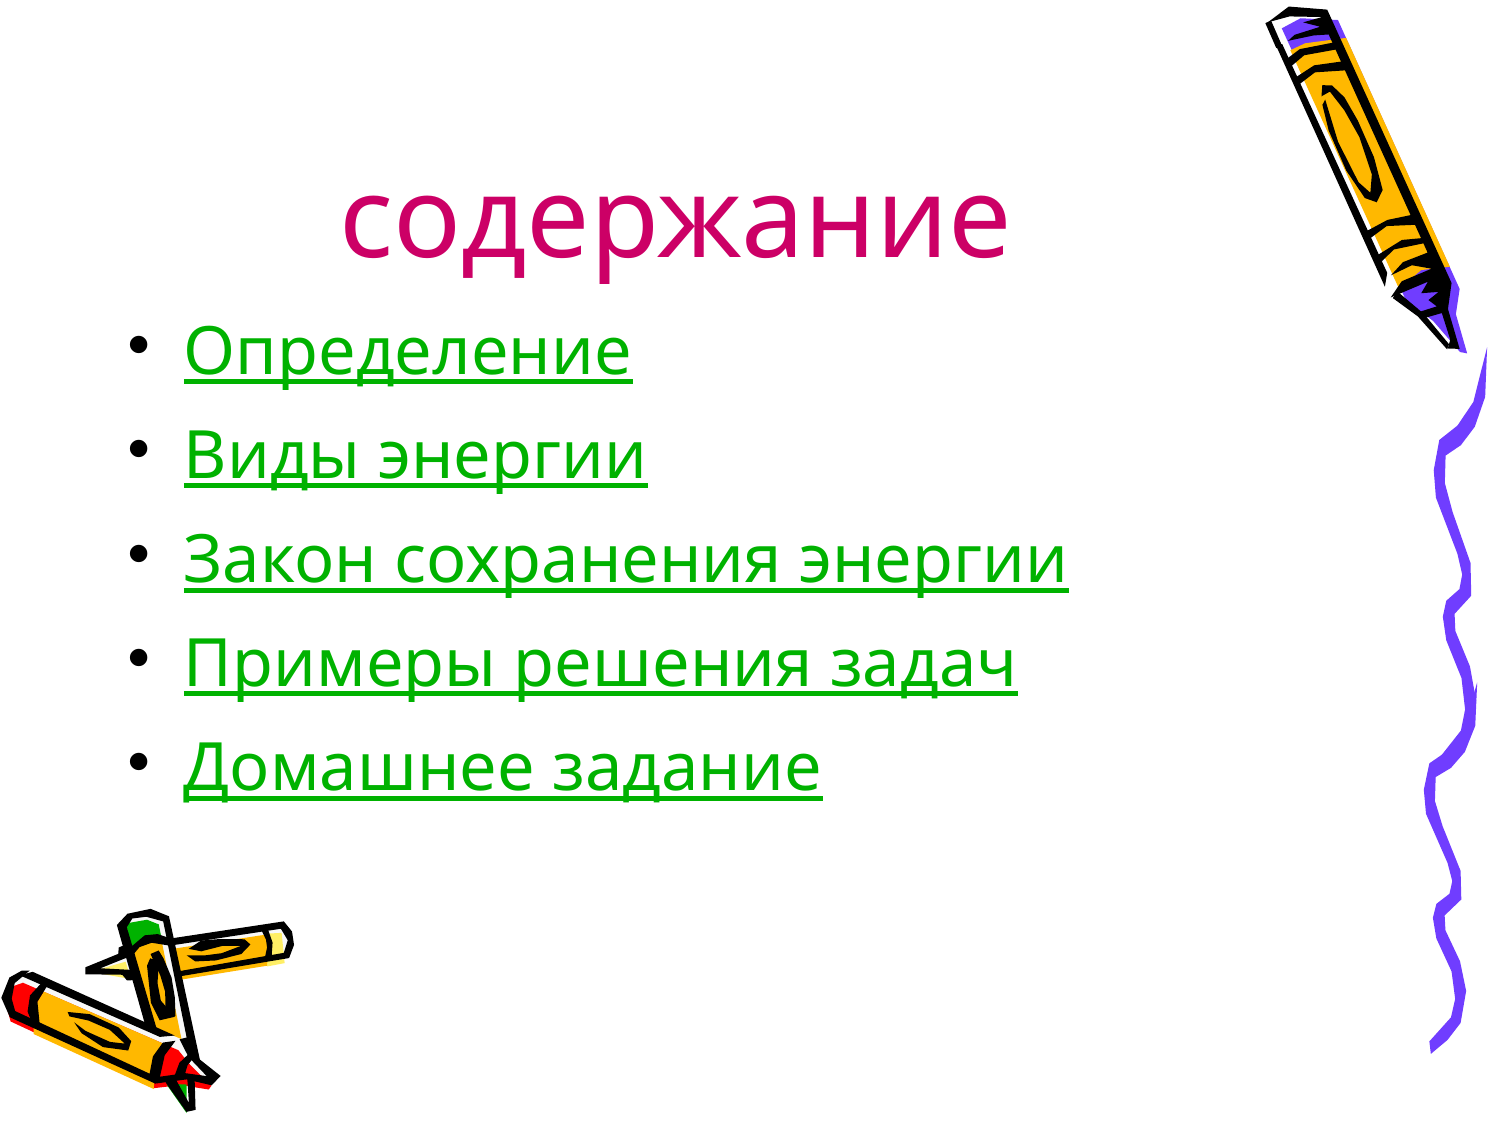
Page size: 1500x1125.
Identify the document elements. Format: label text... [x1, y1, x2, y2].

title содержание [112, 24, 1240, 288]
list Определение Виды энергии Закон сохранения энергии Примеры решения задач Домашнее задание [112, 299, 1376, 901]
